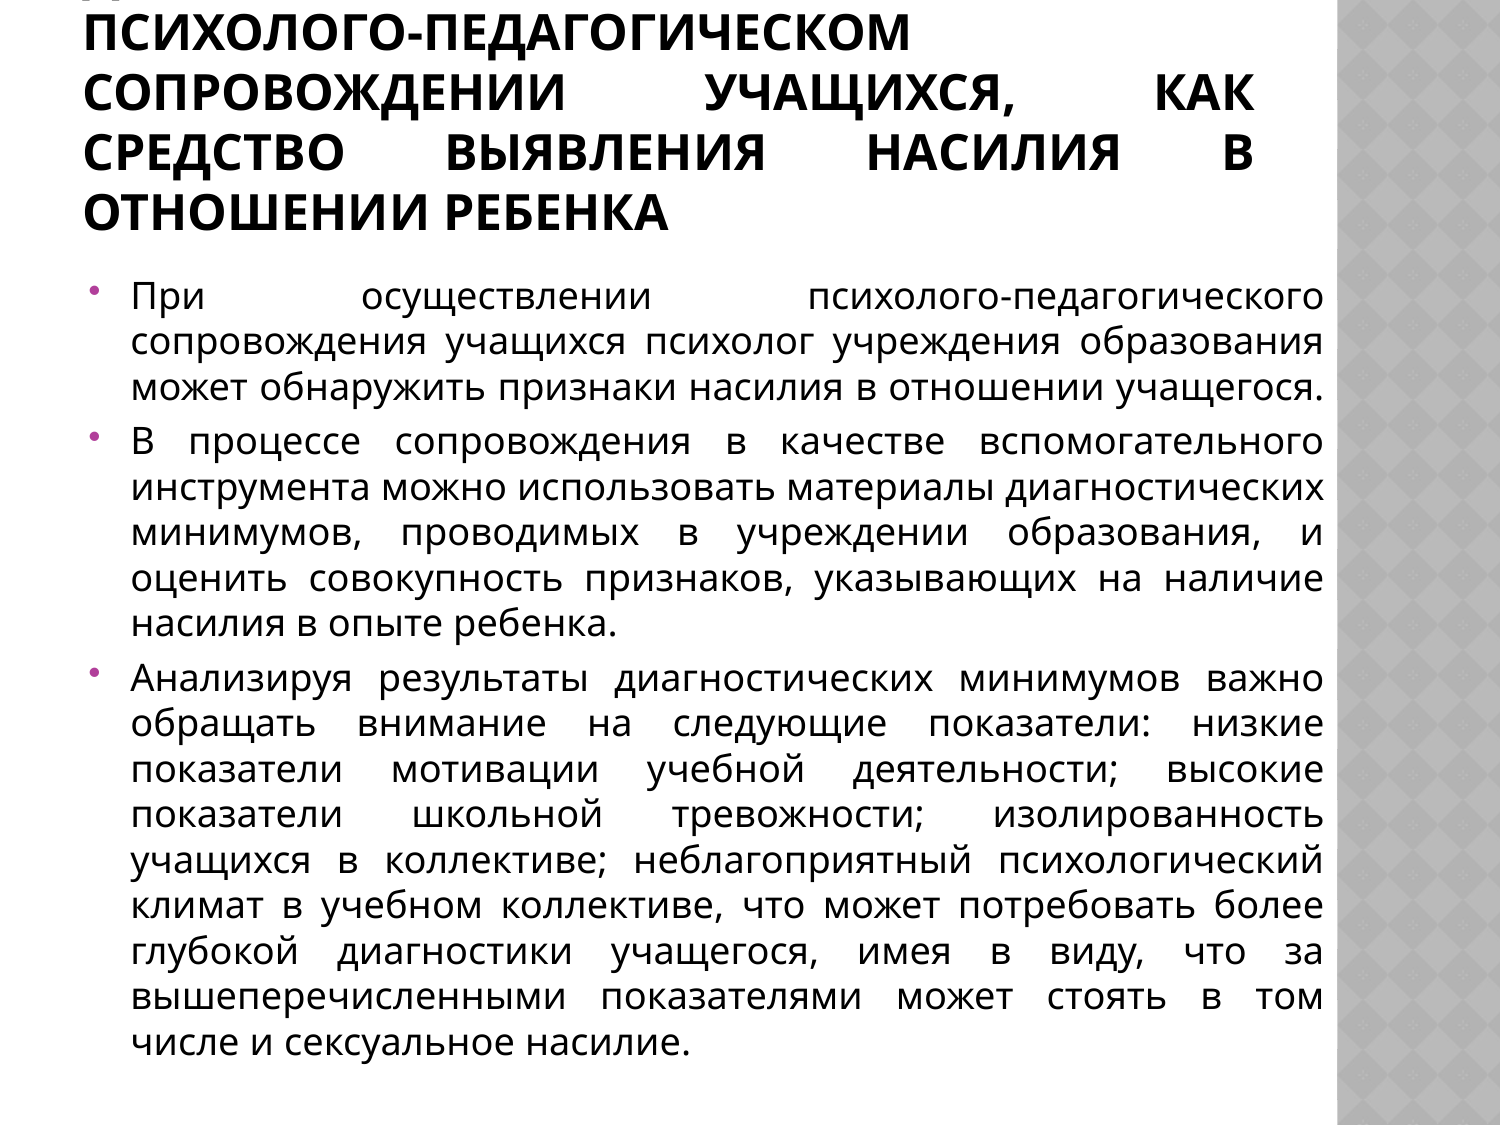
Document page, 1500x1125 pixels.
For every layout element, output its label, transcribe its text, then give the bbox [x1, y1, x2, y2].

title Диагностические минимумы при психолого-педагогическом сопровождении учащихся, как средство выявления насилия в отношении ребенка [75, 52, 1263, 240]
list При осуществлении психолого-педагогического сопровождения учащихся психолог учреждения образования может обнаружить признаки насилия в отношении учащегося. В процессе сопровождения в качестве вспомогательного инструмента можно использовать материалы диагностических минимумов, проводимых в учреждении образования, и оценить совокупность признаков, указывающих на наличие насилия в опыте ребенка. Анализируя результаты диагностических минимумов важно обращать внимание на следующие показатели: низкие показатели мотивации учебной деятельности; высокие показатели школьной тревожности; изолированность учащихся в коллективе; неблагоприятный психологический климат в учебном коллективе, что может потребовать более глубокой диагностики учащегося, имея в виду, что за вышеперечисленными показателями может стоять в том числе и сексуальное насилие. [75, 264, 1341, 1083]
